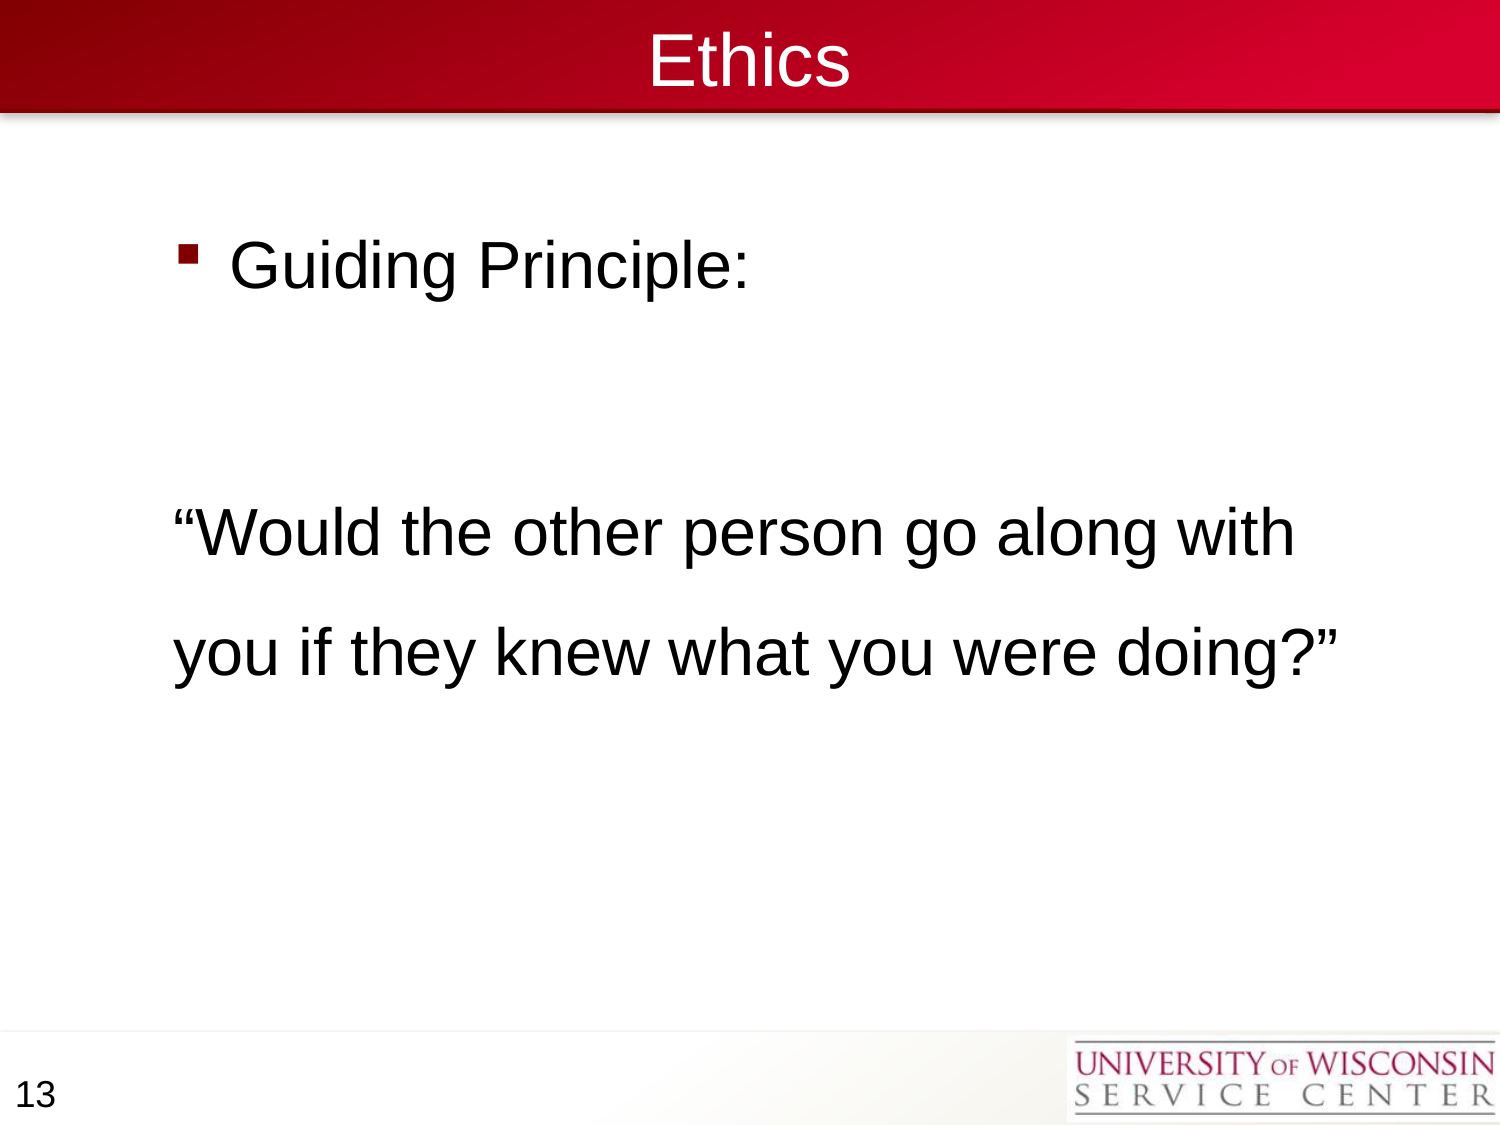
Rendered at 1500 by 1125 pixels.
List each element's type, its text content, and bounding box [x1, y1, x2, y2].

text_box Guiding Principle: “Would the other person go along with you if they knew what you were doing?” [158, 174, 1413, 1097]
picture [1067, 1035, 1500, 1122]
title Ethics [0, 4, 1500, 114]
